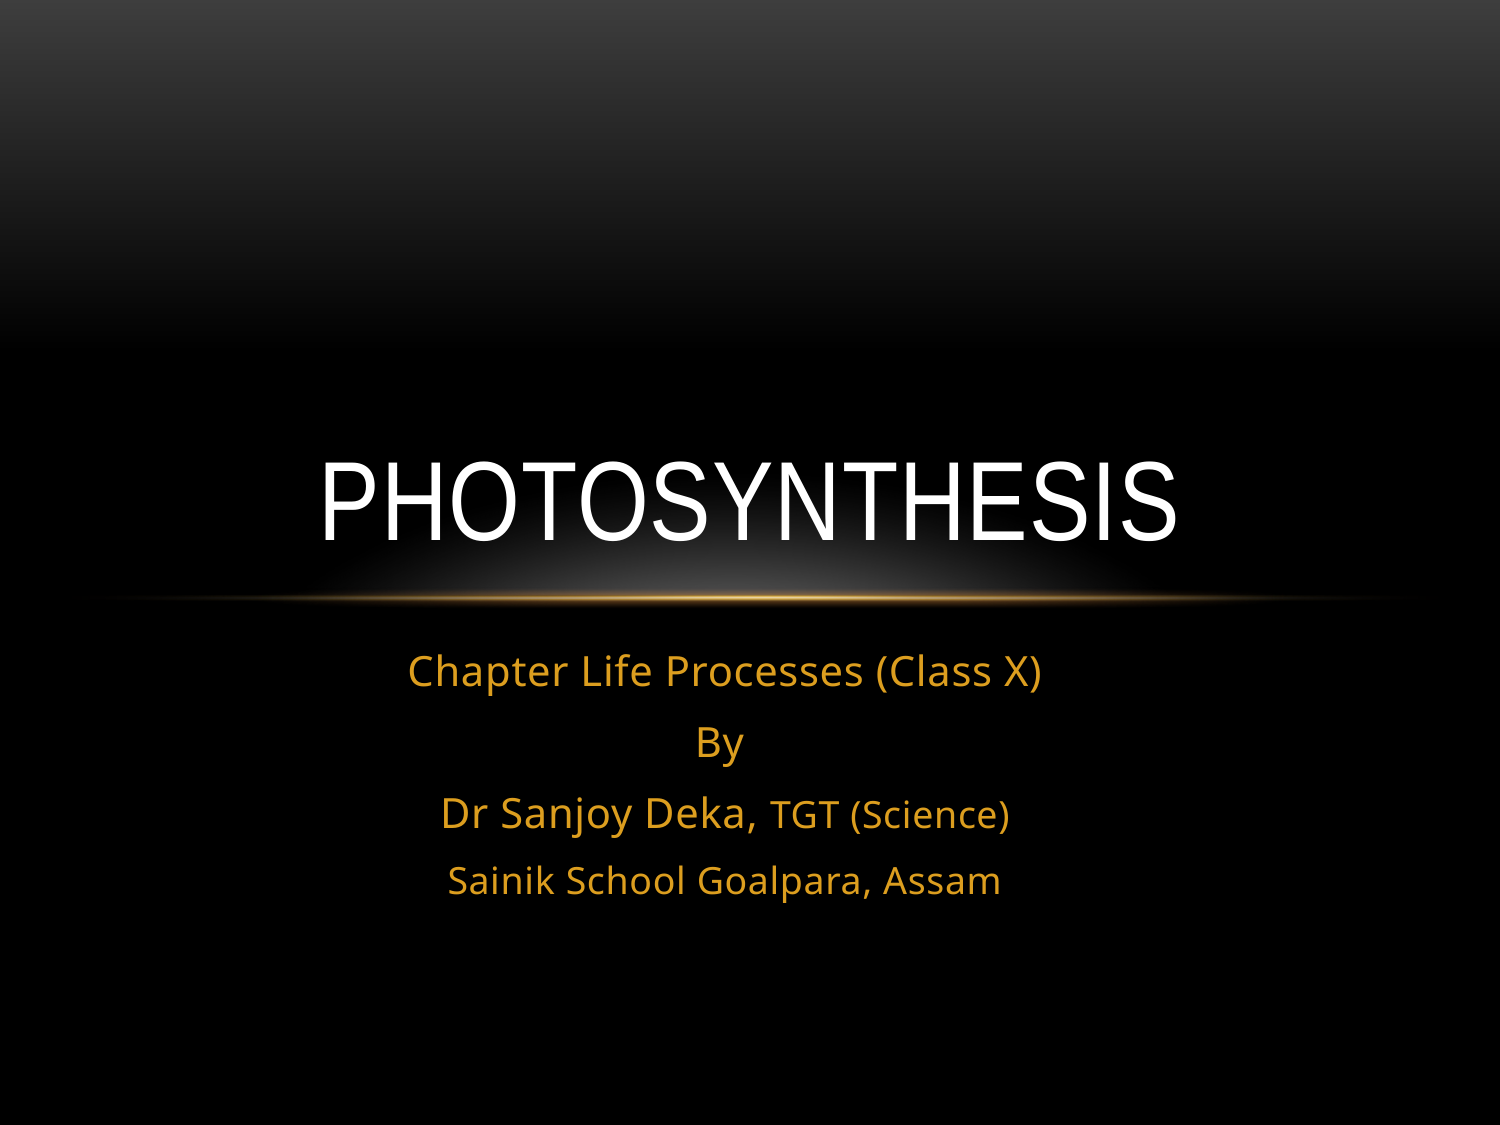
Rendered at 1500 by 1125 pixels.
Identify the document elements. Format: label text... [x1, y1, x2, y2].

picture [0, 0, 1500, 750]
title Photosynthesis [112, 329, 1388, 571]
subtitle Chapter Life Processes (Class X) By Dr Sanjoy Deka, TGT (Science) Sainik School Goalpara, Assam [200, 637, 1250, 925]
